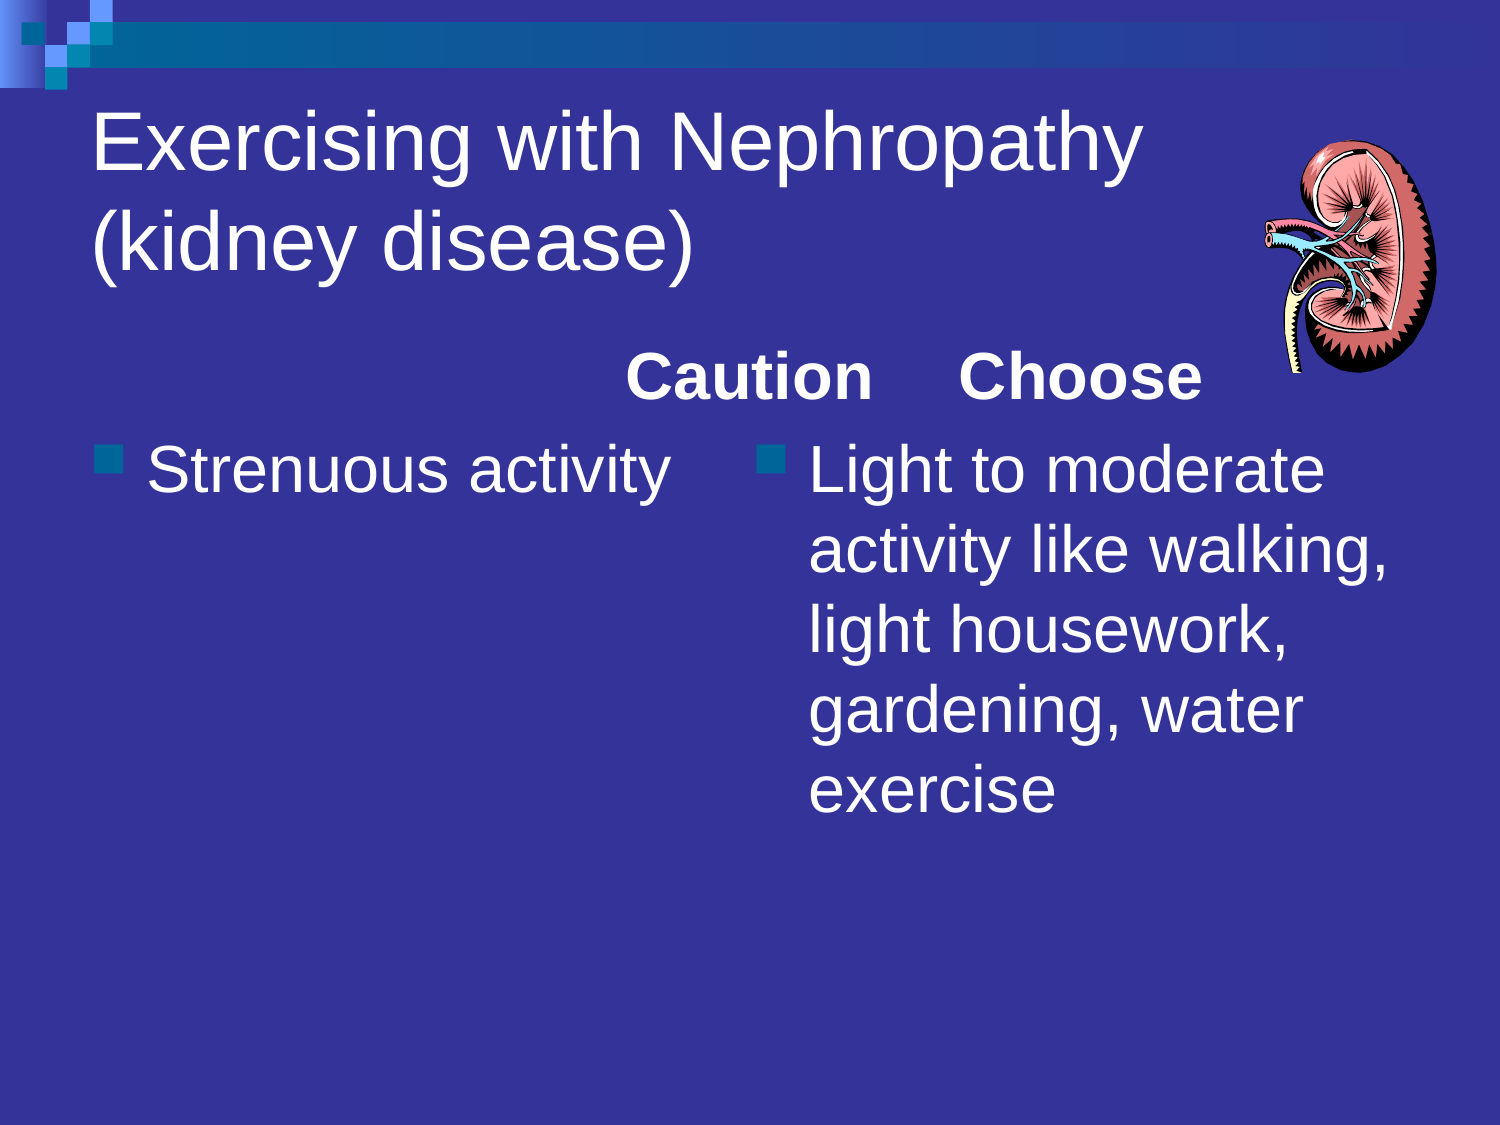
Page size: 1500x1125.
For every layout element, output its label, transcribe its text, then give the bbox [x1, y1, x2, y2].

title Exercising with Nephropathy (kidney disease) [74, 74, 1426, 301]
list Choose Light to moderate activity like walking, light housework, gardening, water exercise [737, 324, 1426, 963]
list Caution Strenuous activity [74, 324, 737, 963]
picture [1262, 137, 1439, 376]
